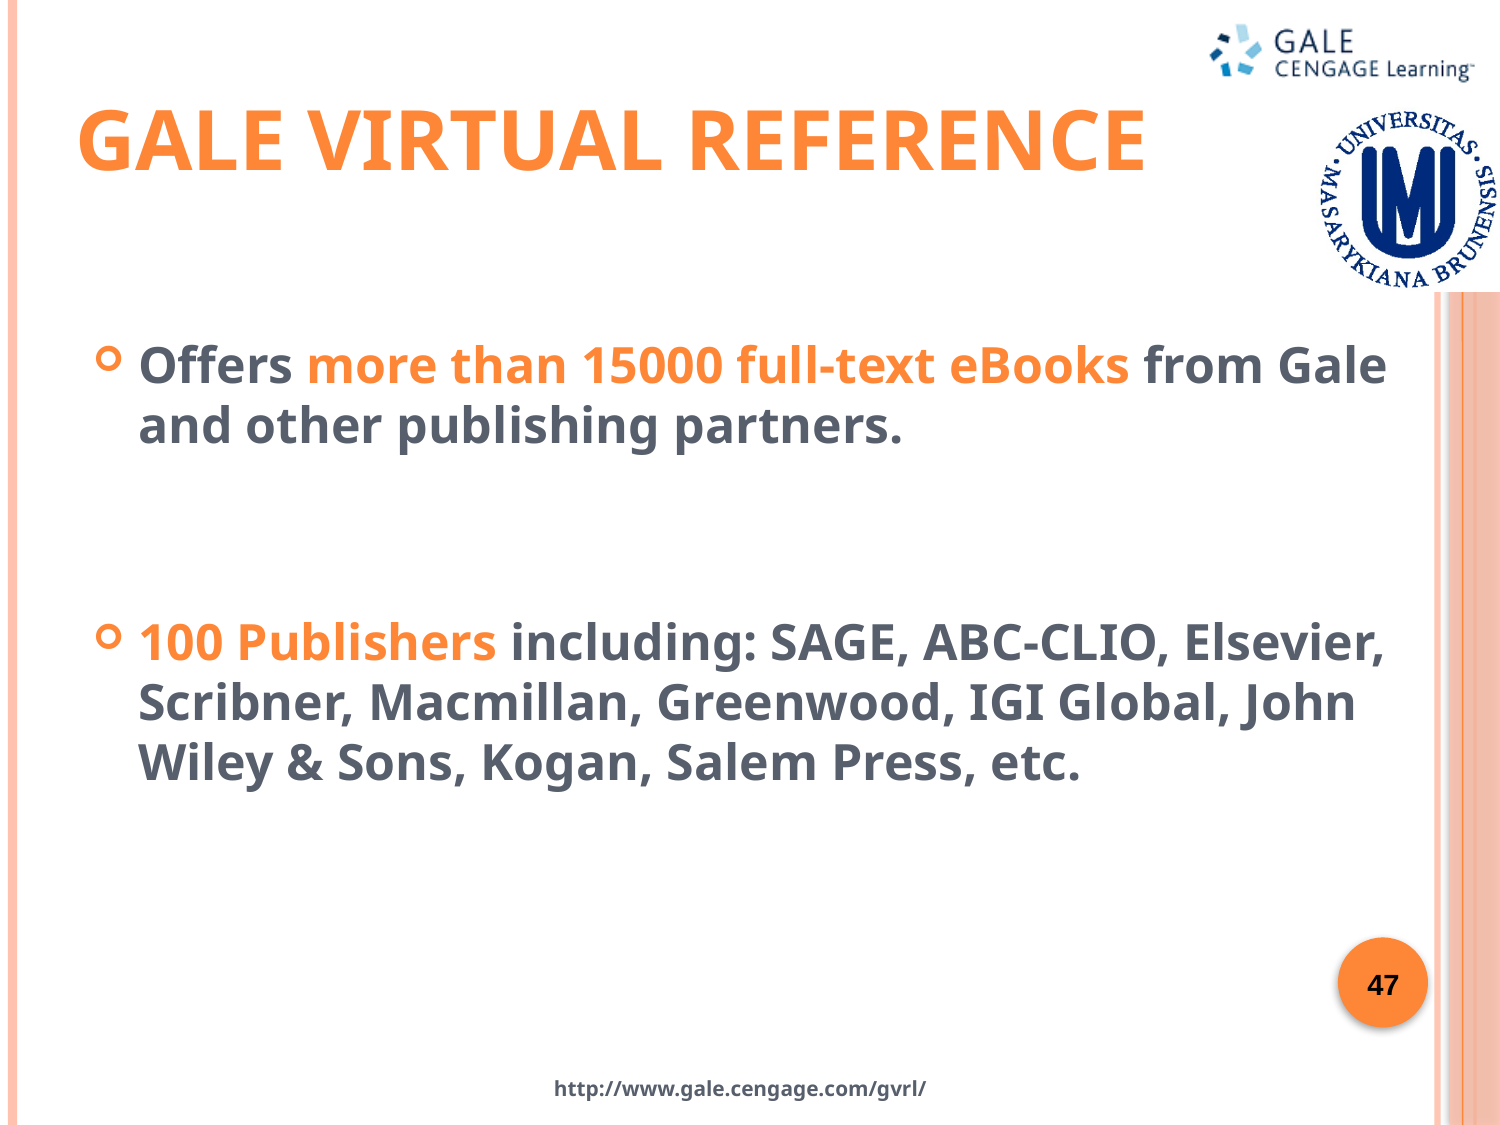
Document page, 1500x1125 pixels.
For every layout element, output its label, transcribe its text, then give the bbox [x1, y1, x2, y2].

slide_number 47 [1333, 940, 1434, 1027]
text_box http://www.gale.cengage.com/gvrl/ [77, 1067, 1403, 1101]
list Offers more than 15000 full-text eBooks from Gale and other publishing partners. 100 Publishers including: SAGE, ABC-CLIO, Elsevier, Scribner, Macmillan, Greenwood, IGI Global, John Wiley & Sons, Kogan, Salem Press, etc. [78, 253, 1447, 1064]
title Gale Virtual Reference [60, 67, 1310, 195]
picture [1185, 0, 1500, 292]
